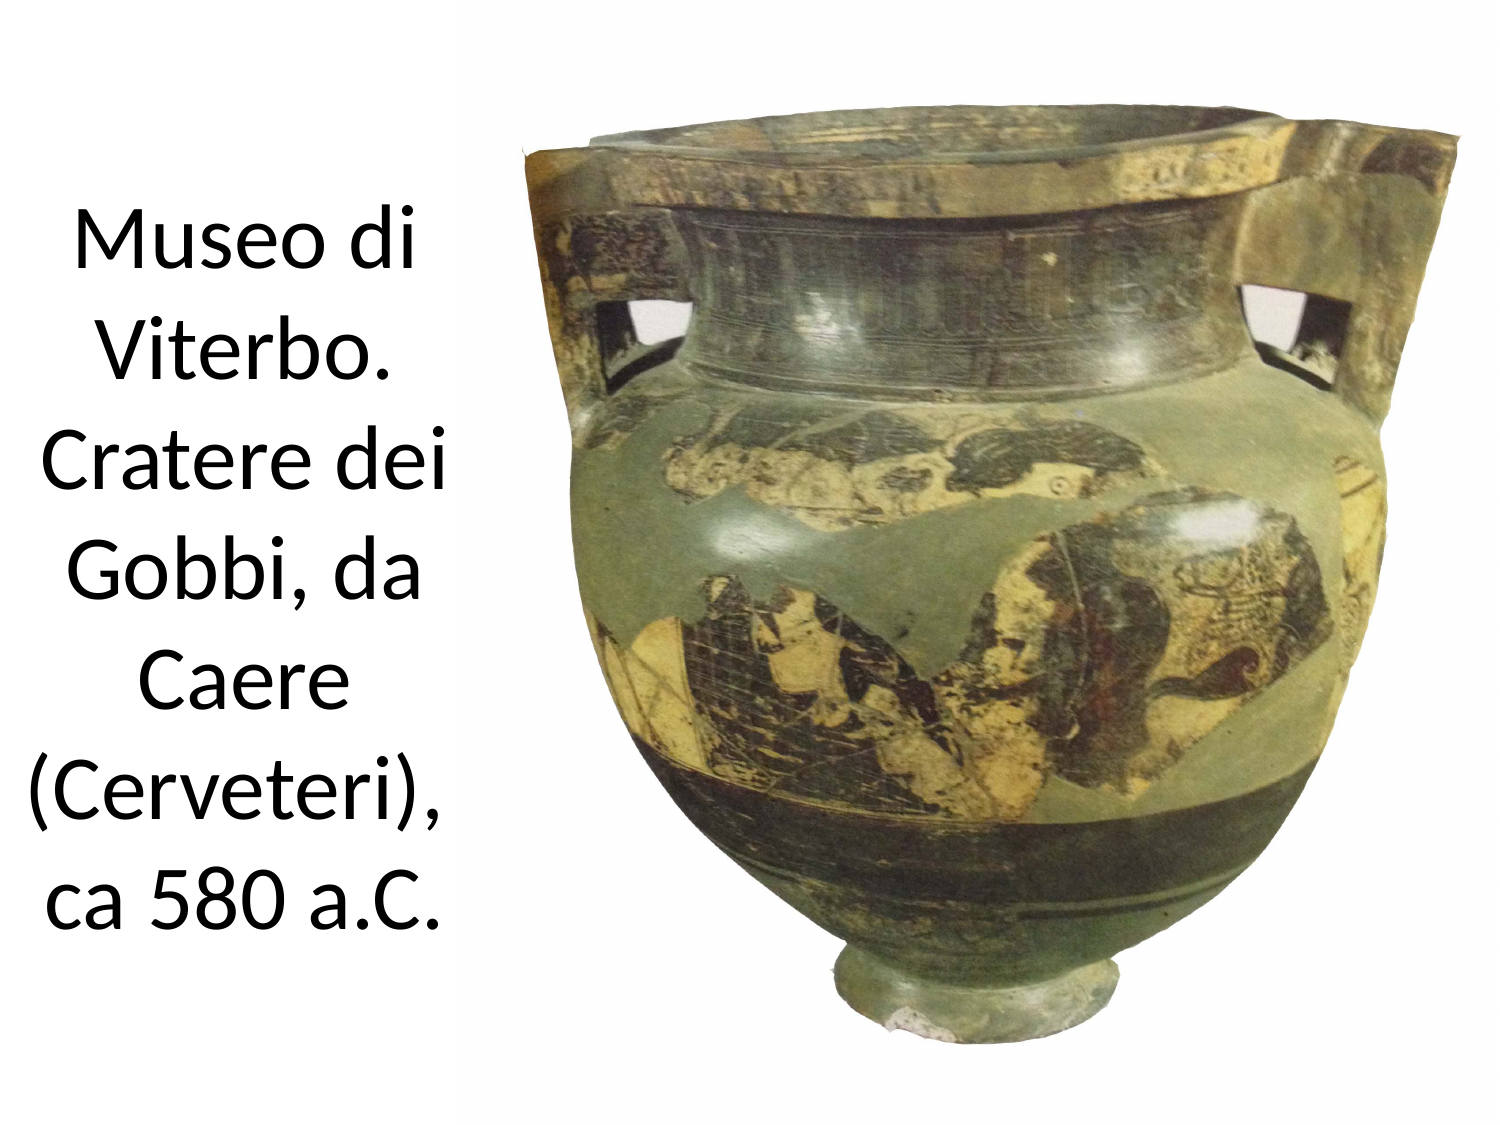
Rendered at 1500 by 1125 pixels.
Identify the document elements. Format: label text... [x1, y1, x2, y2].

title Museo di Viterbo. Cratere dei Gobbi, da Caere (Cerveteri), ca 580 a.C. [0, 0, 452, 1125]
picture [454, 0, 1500, 1125]
